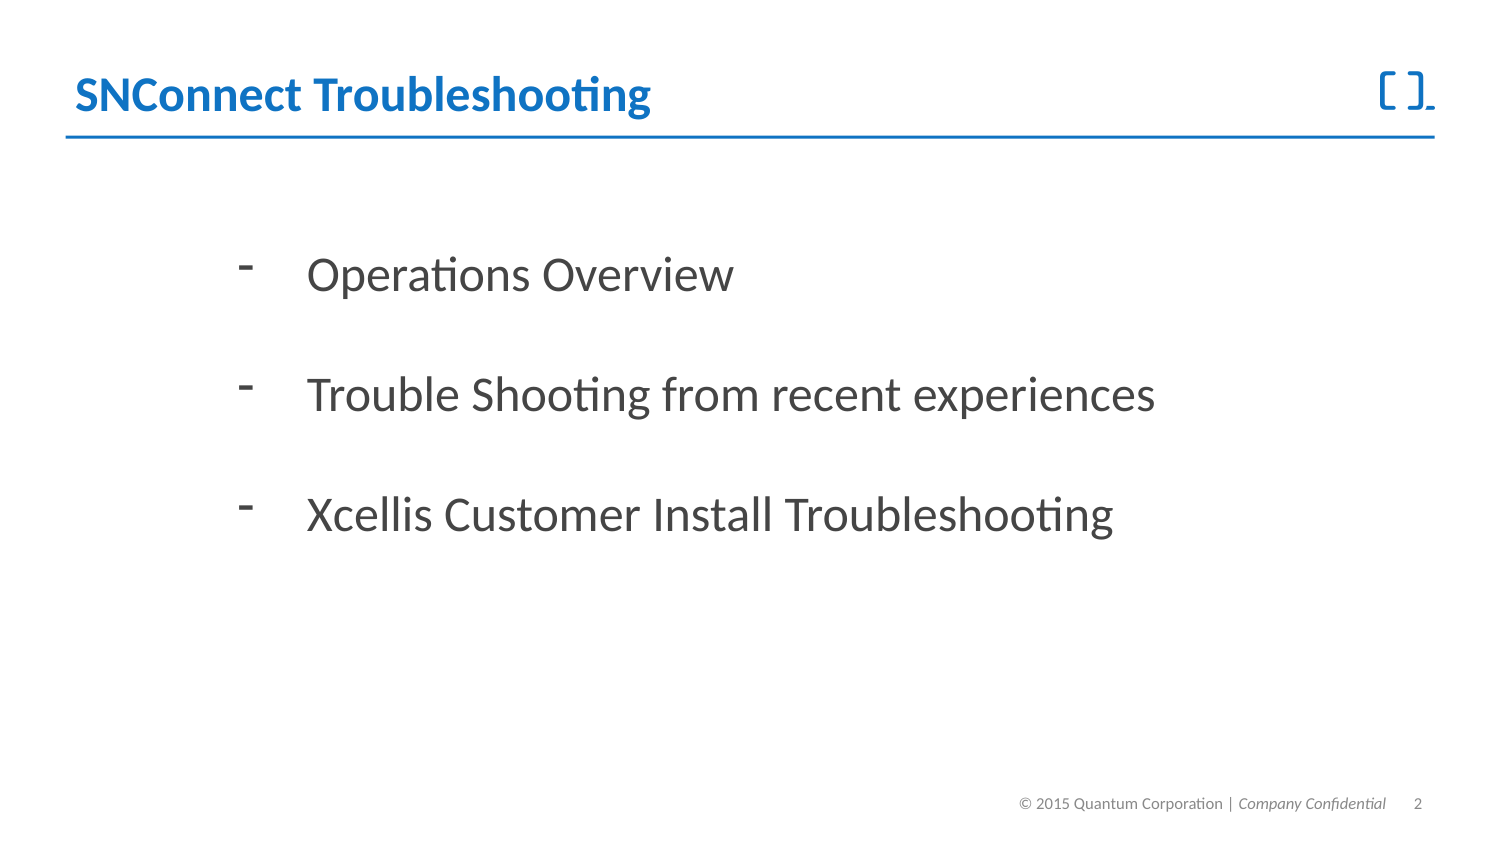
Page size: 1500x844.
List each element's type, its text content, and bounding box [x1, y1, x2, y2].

title SNConnect Troubleshooting [60, 8, 1350, 122]
picture [1380, 71, 1435, 110]
text_box Operations Overview Trouble Shooting from recent experiences Xcellis Customer Install Troubleshooting [222, 233, 1306, 549]
